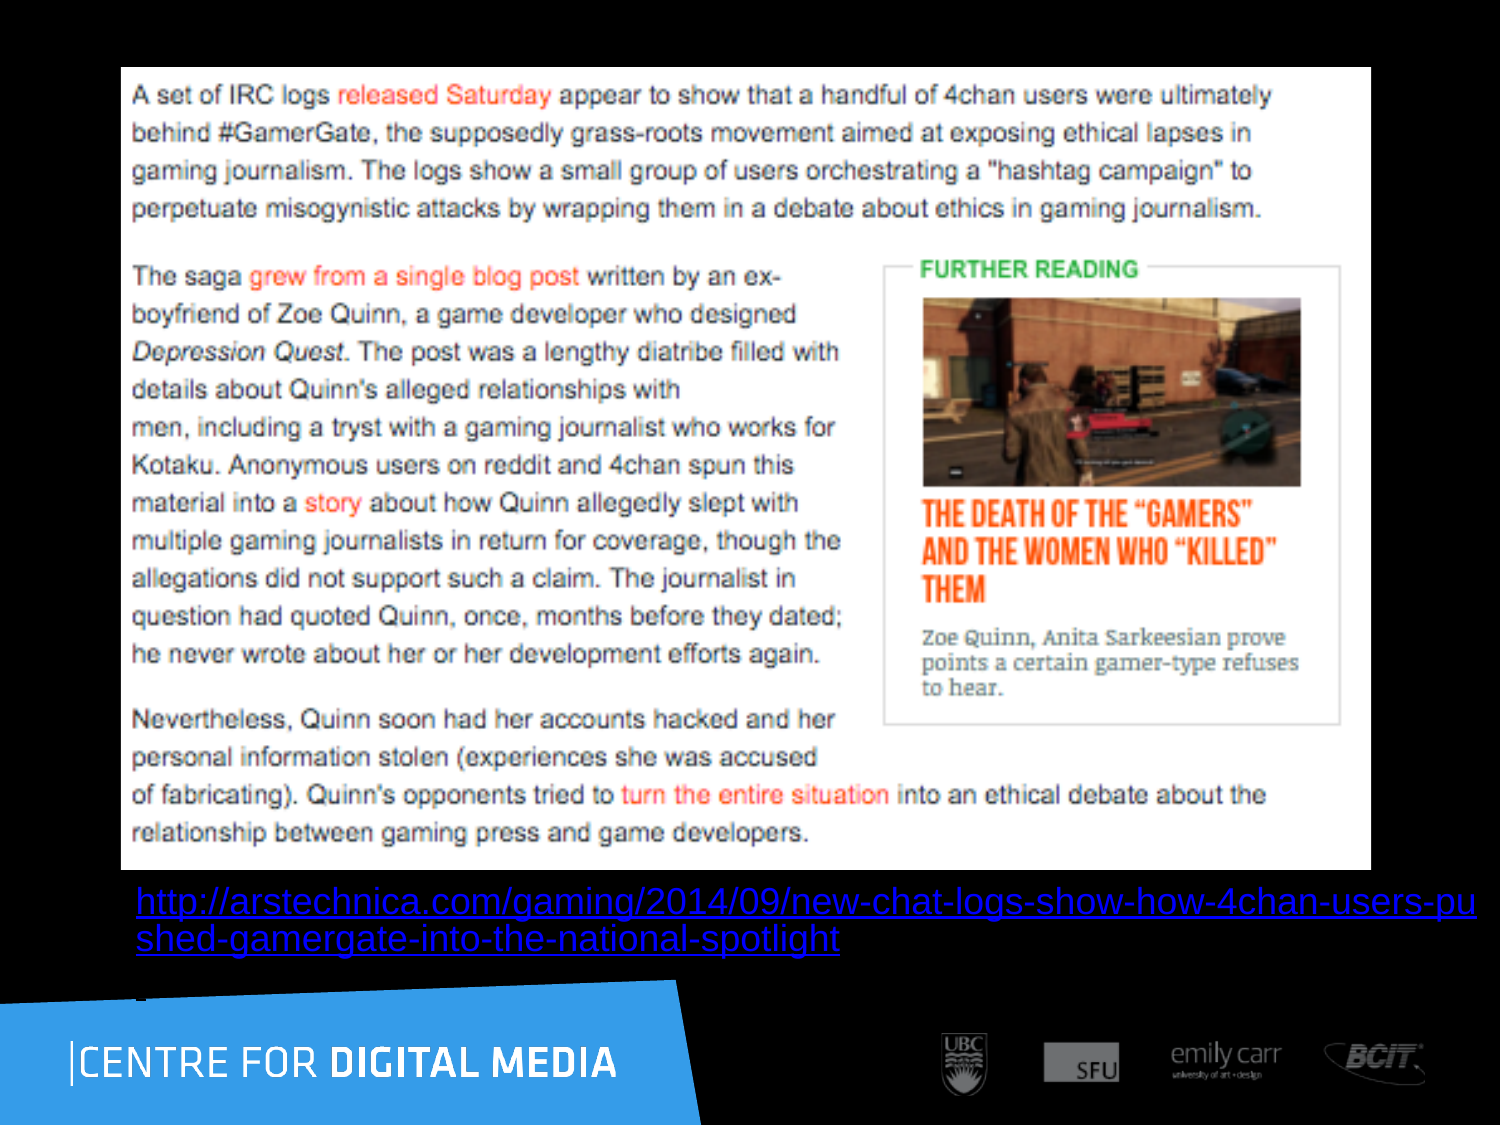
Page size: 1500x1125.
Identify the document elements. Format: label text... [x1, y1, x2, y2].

text_box http://arstechnica.com/gaming/2014/09/new-chat-logs-show-how-4chan-users-pushed-gamergate-into-the-national-spotlight/ [120, 869, 1500, 1020]
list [120, 67, 1372, 870]
